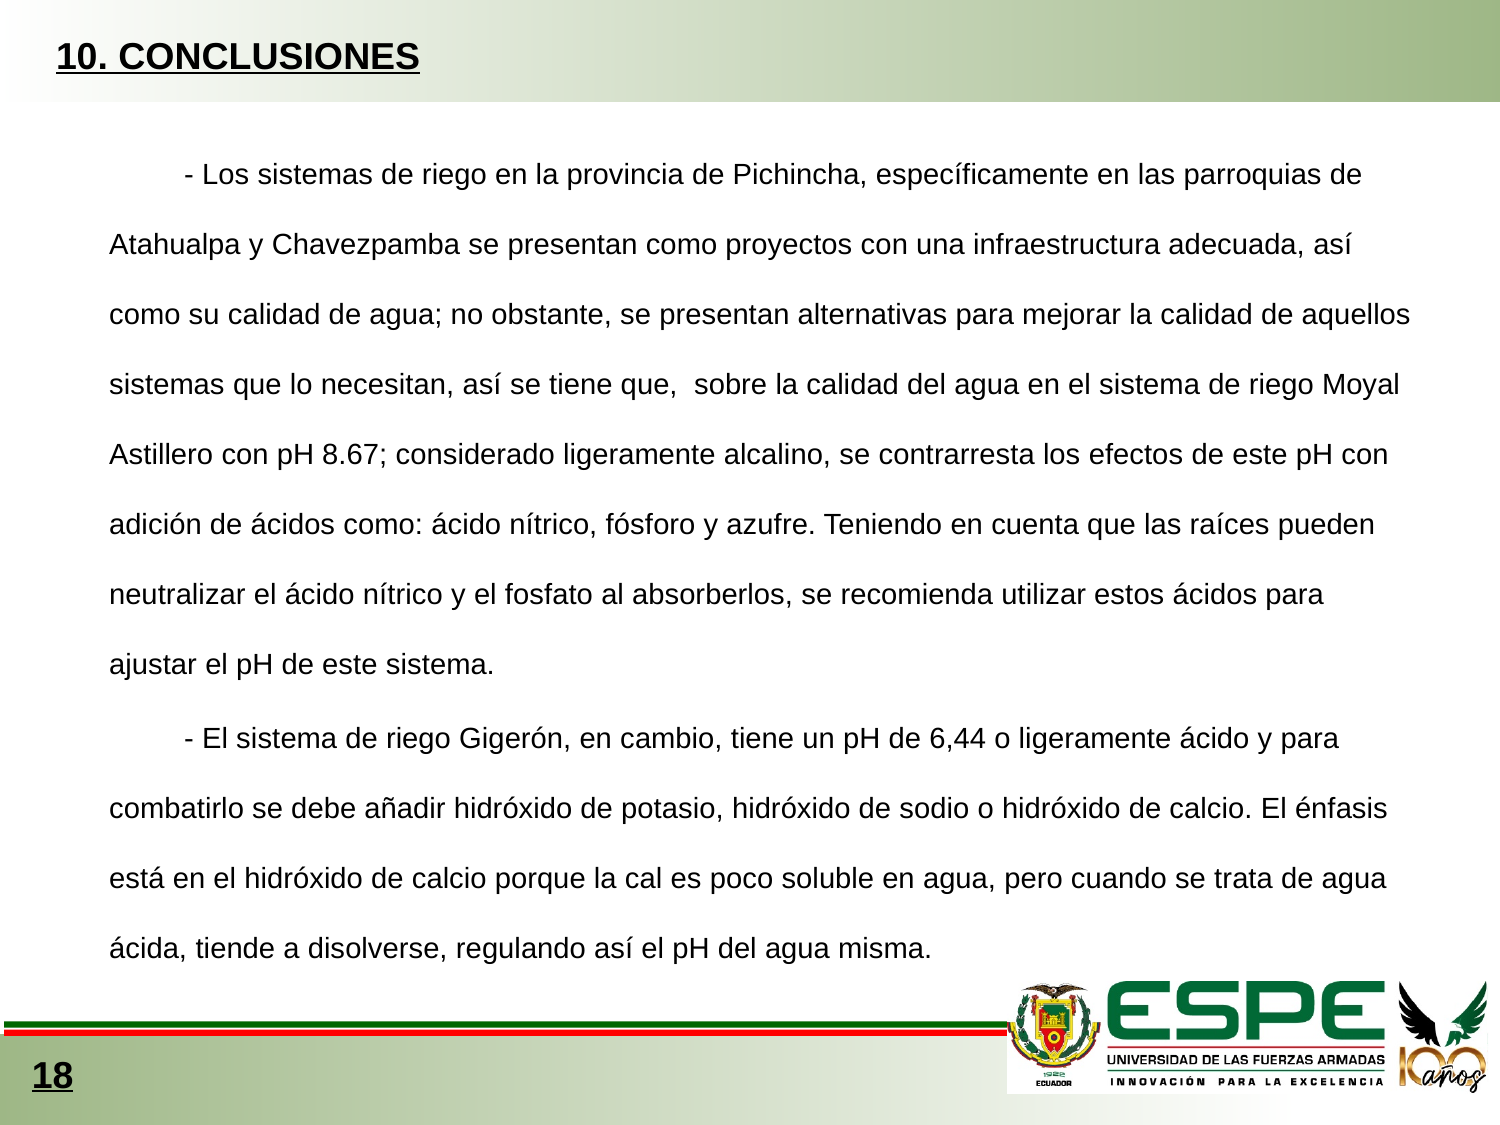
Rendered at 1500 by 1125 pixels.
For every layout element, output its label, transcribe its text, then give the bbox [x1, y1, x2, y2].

picture [1007, 975, 1494, 1095]
text_box - Los sistemas de riego en la provincia de Pichincha, específicamente en las parroquias de Atahualpa y Chavezpamba se presentan como proyectos con una infraestructura adecuada, así como su calidad de agua; no obstante, se presentan alternativas para mejorar la calidad de aquellos sistemas que lo necesitan, así se tiene que, sobre la calidad del agua en el sistema de riego Moyal Astillero con pH 8.67; considerado ligeramente alcalino, se contrarresta los efectos de este pH con adición de ácidos como: ácido nítrico, fósforo y azufre. Teniendo en cuenta que las raíces pueden neutralizar el ácido nítrico y el fosfato al absorberlos, se recomienda utilizar estos ácidos para ajustar el pH de este sistema. - El sistema de riego Gigerón, en cambio, tiene un pH de 6,44 o ligeramente ácido y para combatirlo se debe añadir hidróxido de potasio, hidróxido de sodio o hidróxido de calcio. El énfasis está en el hidróxido de calcio porque la cal es poco soluble en agua, pero cuando se trata de agua ácida, tiende a disolverse, regulando así el pH del agua misma. [94, 113, 1435, 972]
text_box 10. CONCLUSIONES [41, 19, 998, 90]
text_box 18 [13, 1031, 92, 1115]
